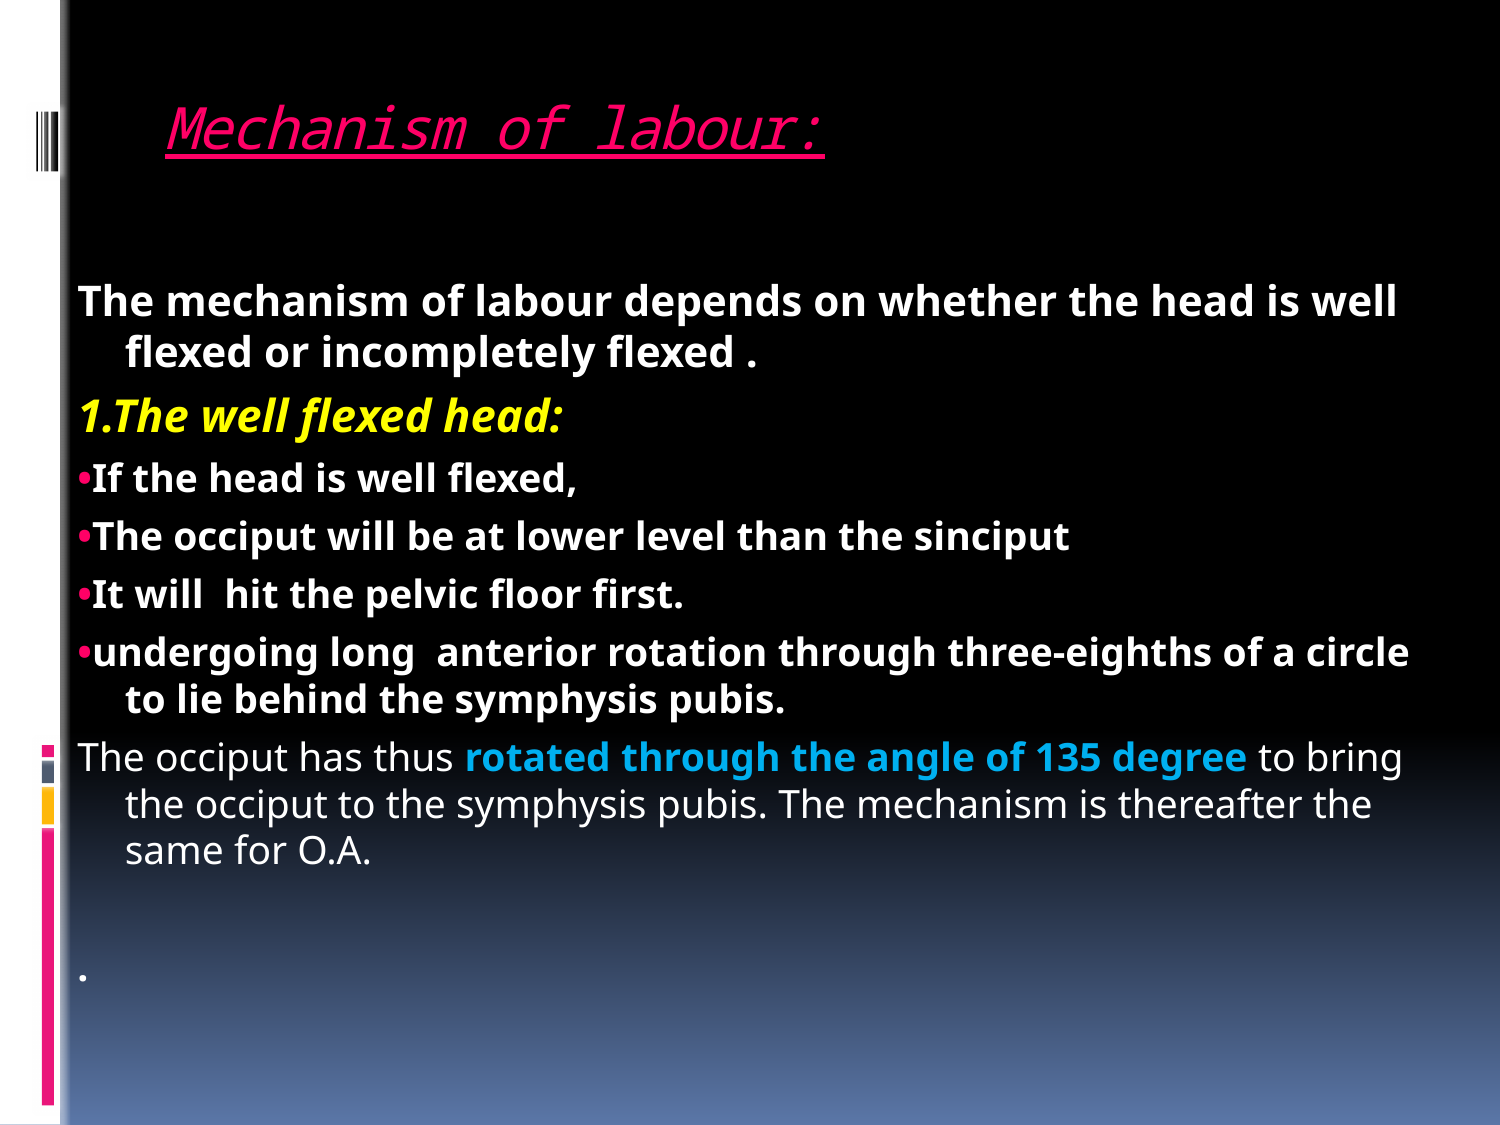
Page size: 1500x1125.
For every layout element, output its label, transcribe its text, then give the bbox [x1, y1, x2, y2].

list The mechanism of labour depends on whether the head is well flexed or incompletely flexed . 1.The well flexed head: •If the head is well flexed, •The occiput will be at lower level than the sinciput •It will hit the pelvic floor first. •undergoing long anterior rotation through three-eighths of a circle to lie behind the symphysis pubis. The occiput has thus rotated through the angle of 135 degree to bring the occiput to the symphysis pubis. The mechanism is thereafter the same for O.A. . [53, 267, 1455, 1006]
title Mechanism of labour: [150, 83, 1425, 234]
